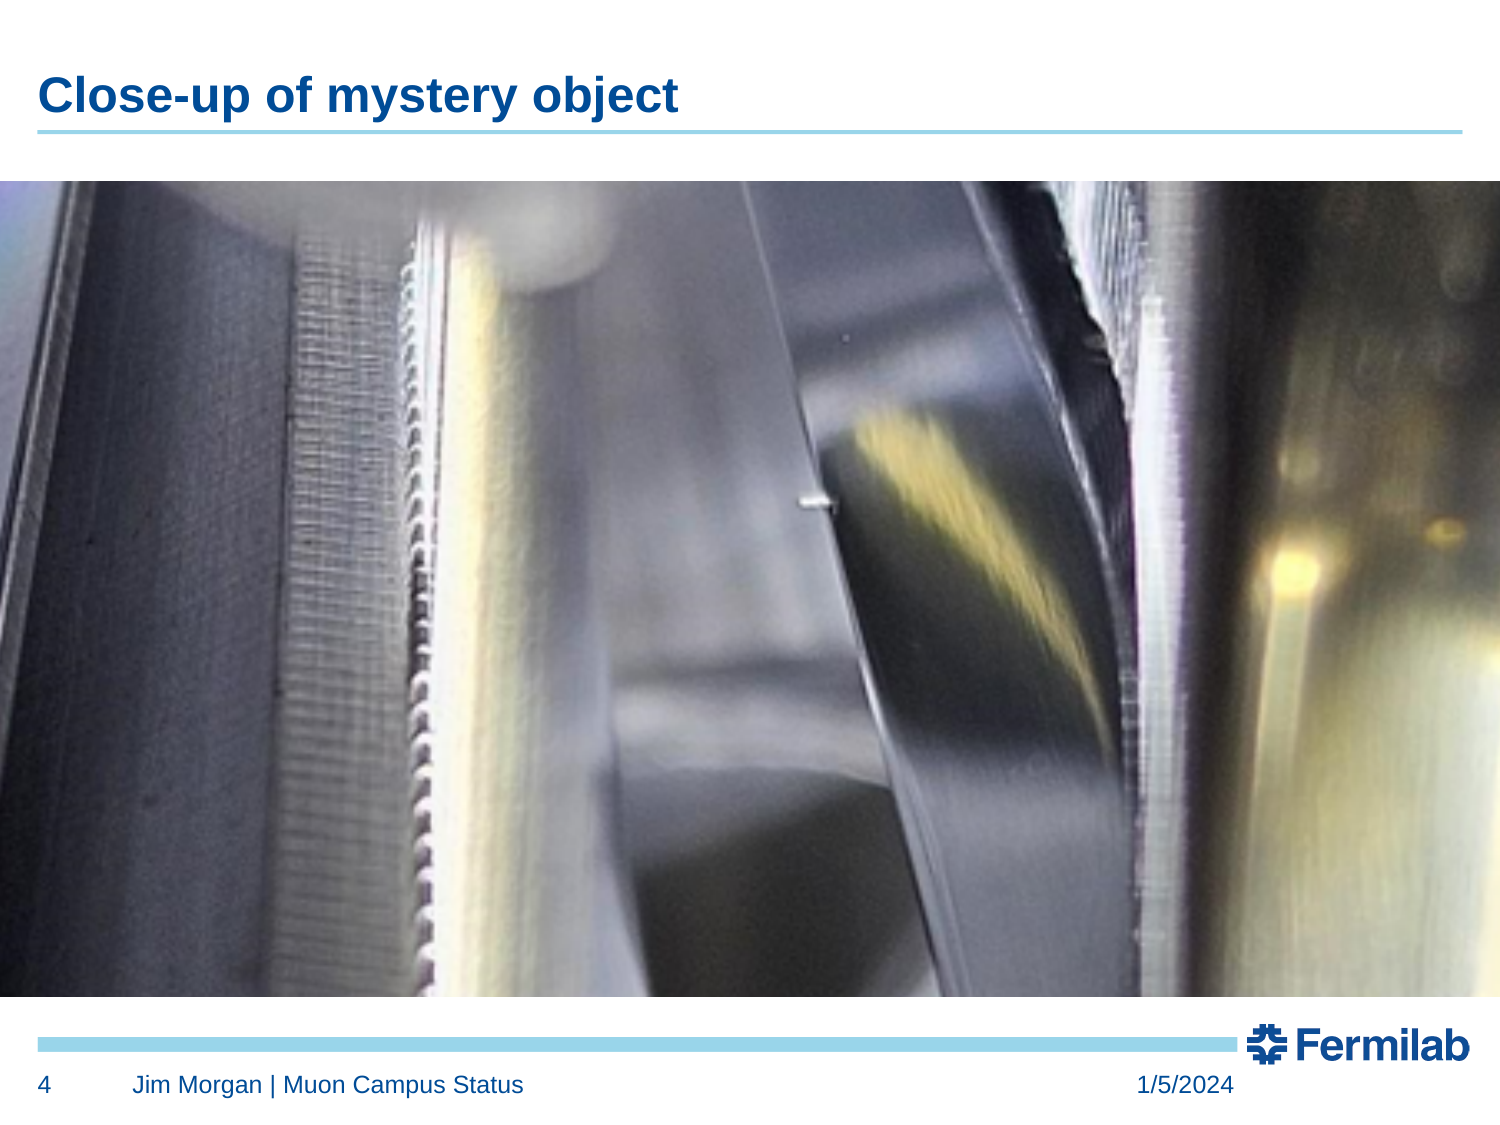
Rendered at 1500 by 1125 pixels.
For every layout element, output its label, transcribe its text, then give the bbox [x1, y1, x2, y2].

footer Jim Morgan | Muon Campus Status [132, 1068, 1014, 1109]
picture [0, 0, 1500, 1125]
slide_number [1058, 1068, 1235, 1109]
slide_number 4 [37, 1068, 111, 1109]
title Close-up of mystery object [37, 17, 1463, 123]
